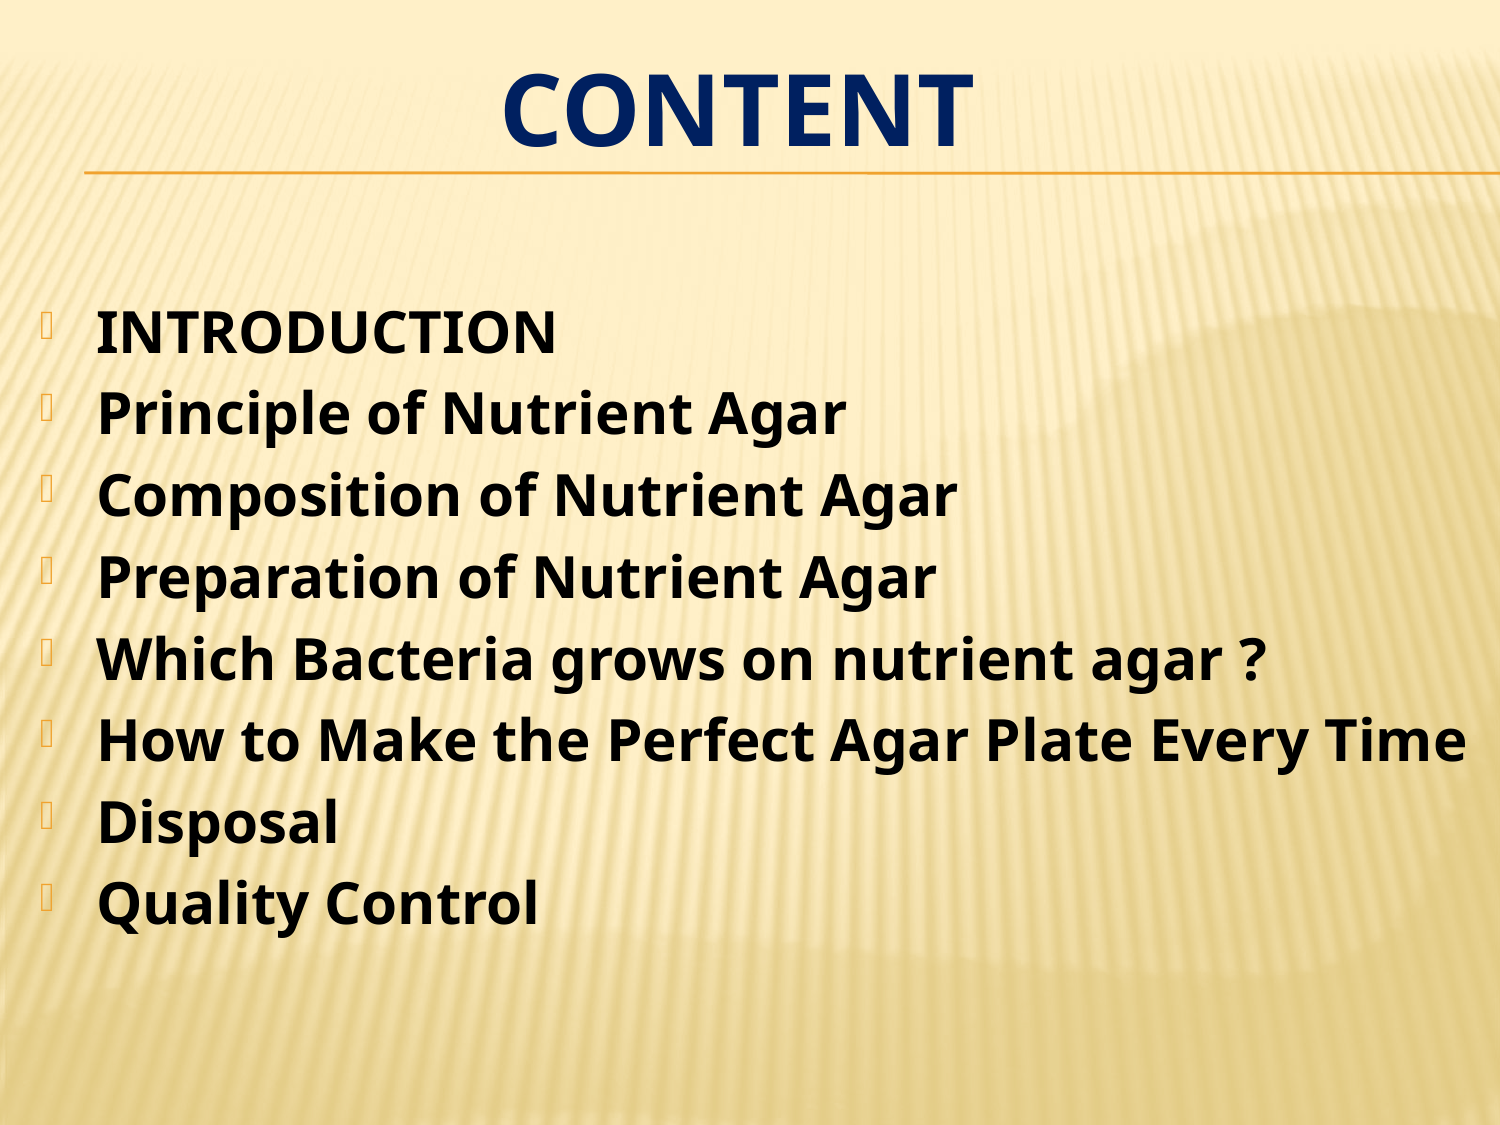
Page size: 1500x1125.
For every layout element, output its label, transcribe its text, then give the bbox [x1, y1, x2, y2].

title content [0, 0, 1475, 213]
list INTRODUCTION Principle of Nutrient Agar Composition of Nutrient Agar Preparation of Nutrient Agar Which Bacteria grows on nutrient agar ? How to Make the Perfect Agar Plate Every Time Disposal Quality Control [24, 287, 1500, 1125]
